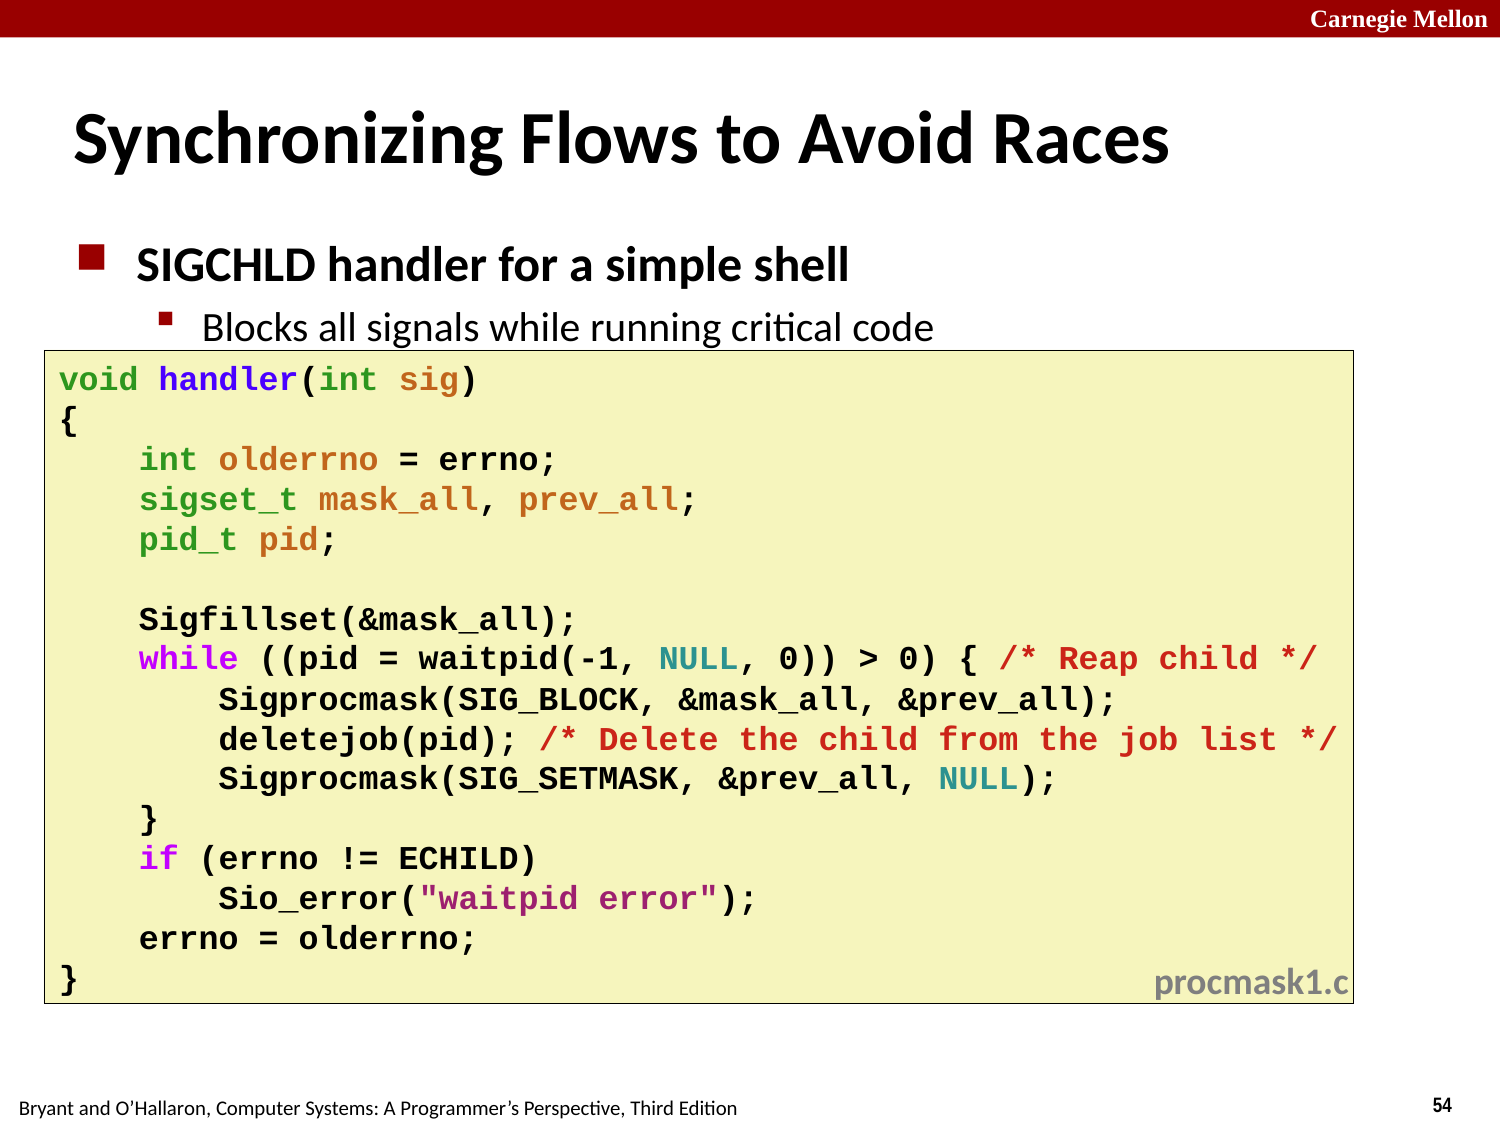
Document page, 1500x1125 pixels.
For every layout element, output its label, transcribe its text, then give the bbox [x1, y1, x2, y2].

title Synchronizing Flows to Avoid Races [58, 71, 1305, 197]
text_box void handler(int sig) { int olderrno = errno; sigset_t mask_all, prev_all; pid_t pid; Sigfillset(&mask_all); while ((pid = waitpid(-1, NULL, 0)) > 0) { /* Reap child */ Sigprocmask(SIG_BLOCK, &mask_all, &prev_all); deletejob(pid); /* Delete the child from the job list */ Sigprocmask(SIG_SETMASK, &prev_all, NULL); } if (errno != ECHILD) Sio_error("waitpid error"); errno = olderrno; } [43, 349, 1354, 1004]
list SIGCHLD handler for a simple shell Blocks all signals while running critical code [64, 223, 1361, 301]
text_box procmask1.c [1138, 949, 1365, 1010]
